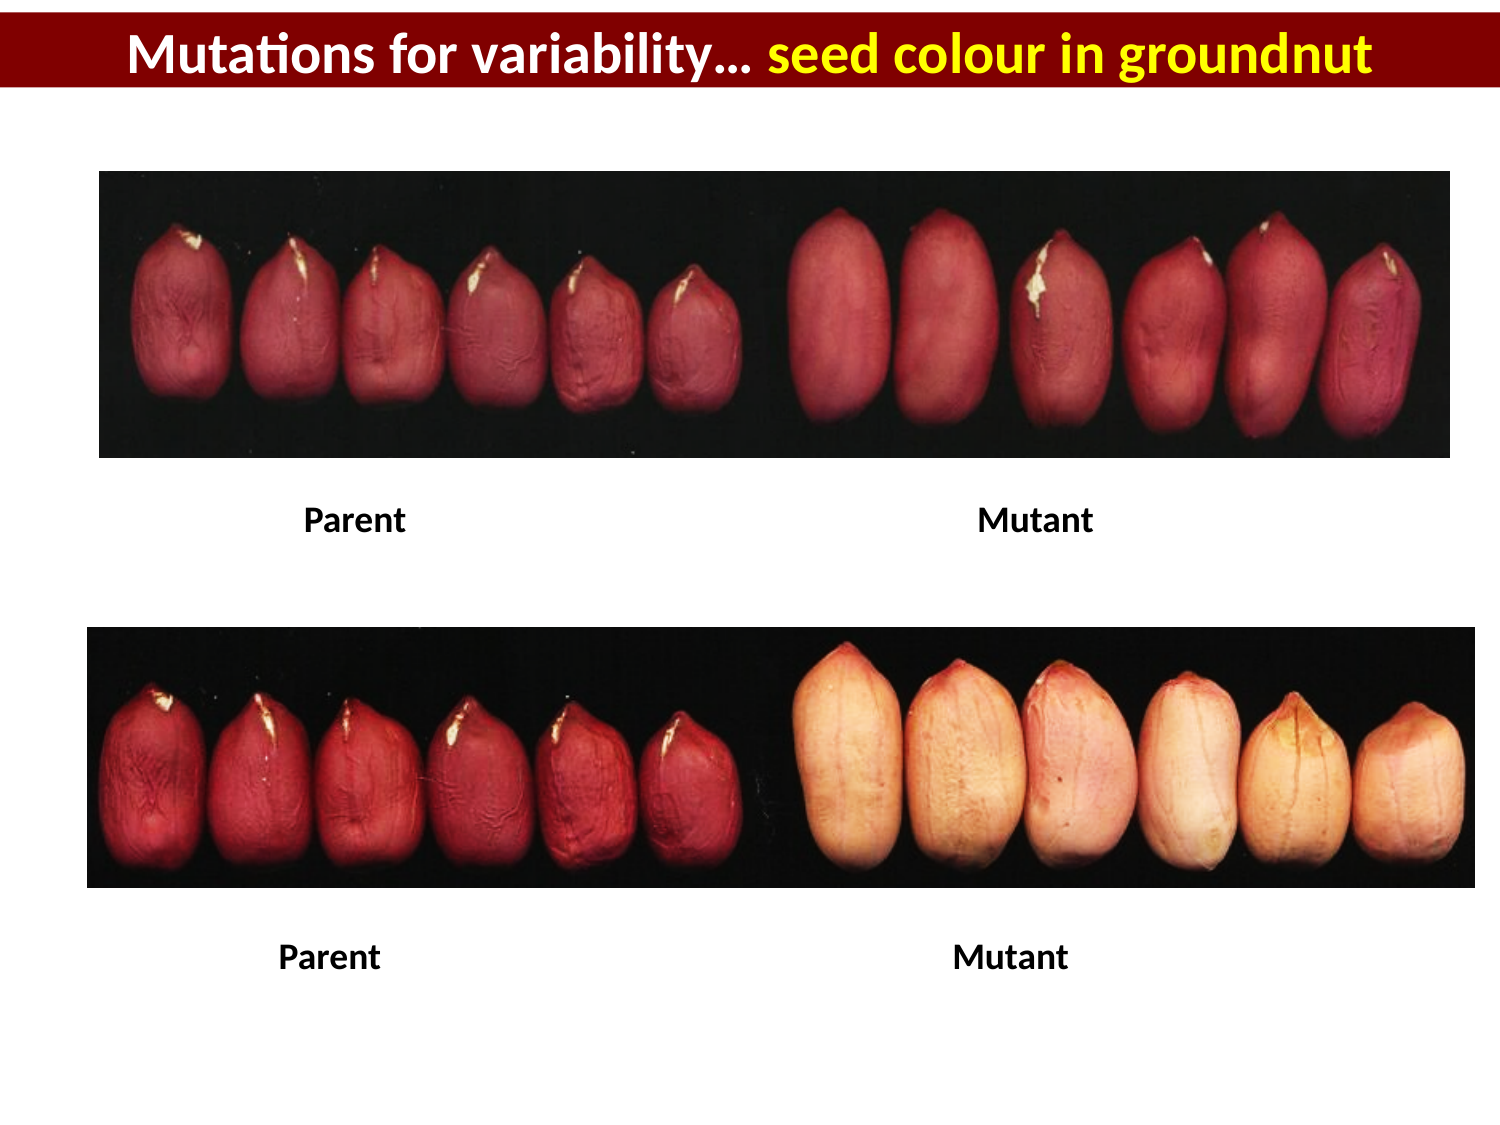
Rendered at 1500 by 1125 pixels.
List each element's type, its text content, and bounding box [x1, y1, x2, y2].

picture [87, 626, 1476, 888]
text_box Parent Mutant [212, 487, 1400, 548]
picture [99, 171, 1451, 458]
text_box Mutations for variability… seed colour in groundnut [0, 12, 1500, 88]
text_box Parent Mutant [187, 924, 1375, 985]
